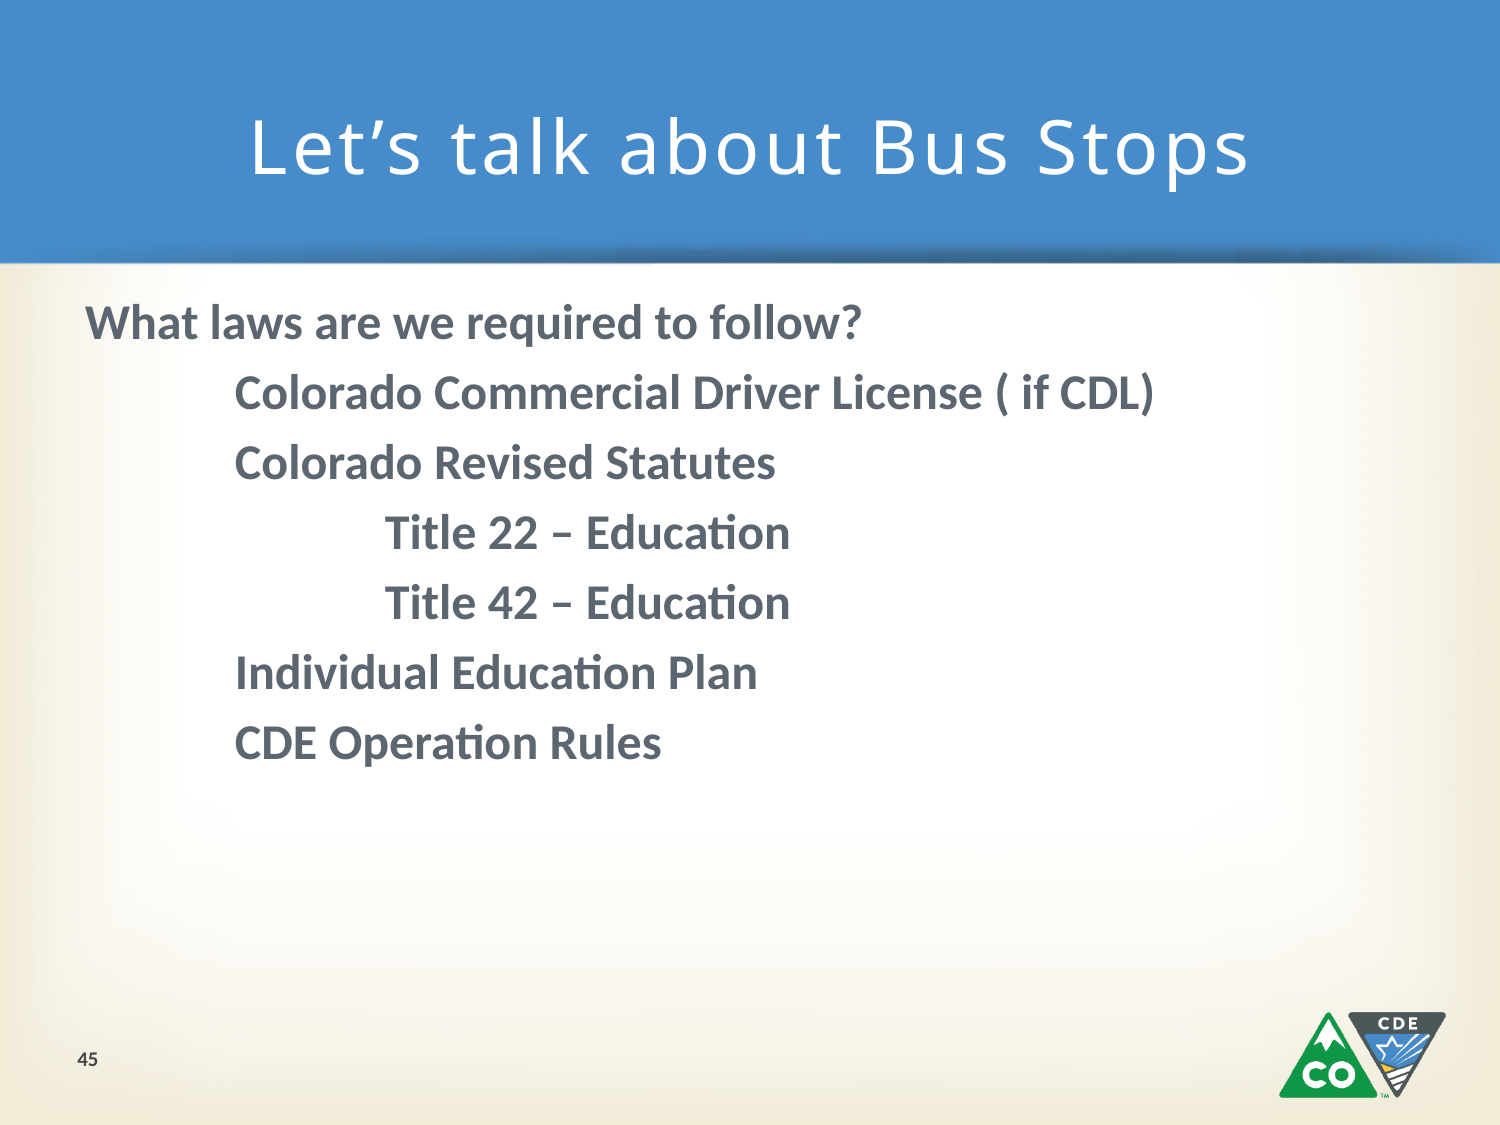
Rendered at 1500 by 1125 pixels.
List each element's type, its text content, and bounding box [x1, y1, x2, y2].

picture [0, 0, 1500, 1125]
title Let’s talk about Bus Stops [62, 58, 1438, 232]
list What laws are we required to follow? Colorado Commercial Driver License ( if CDL) Colorado Revised Statutes Title 22 – Education Title 42 – Education Individual Education Plan CDE Operation Rules [62, 281, 1442, 1005]
footer 45 [62, 1027, 538, 1088]
